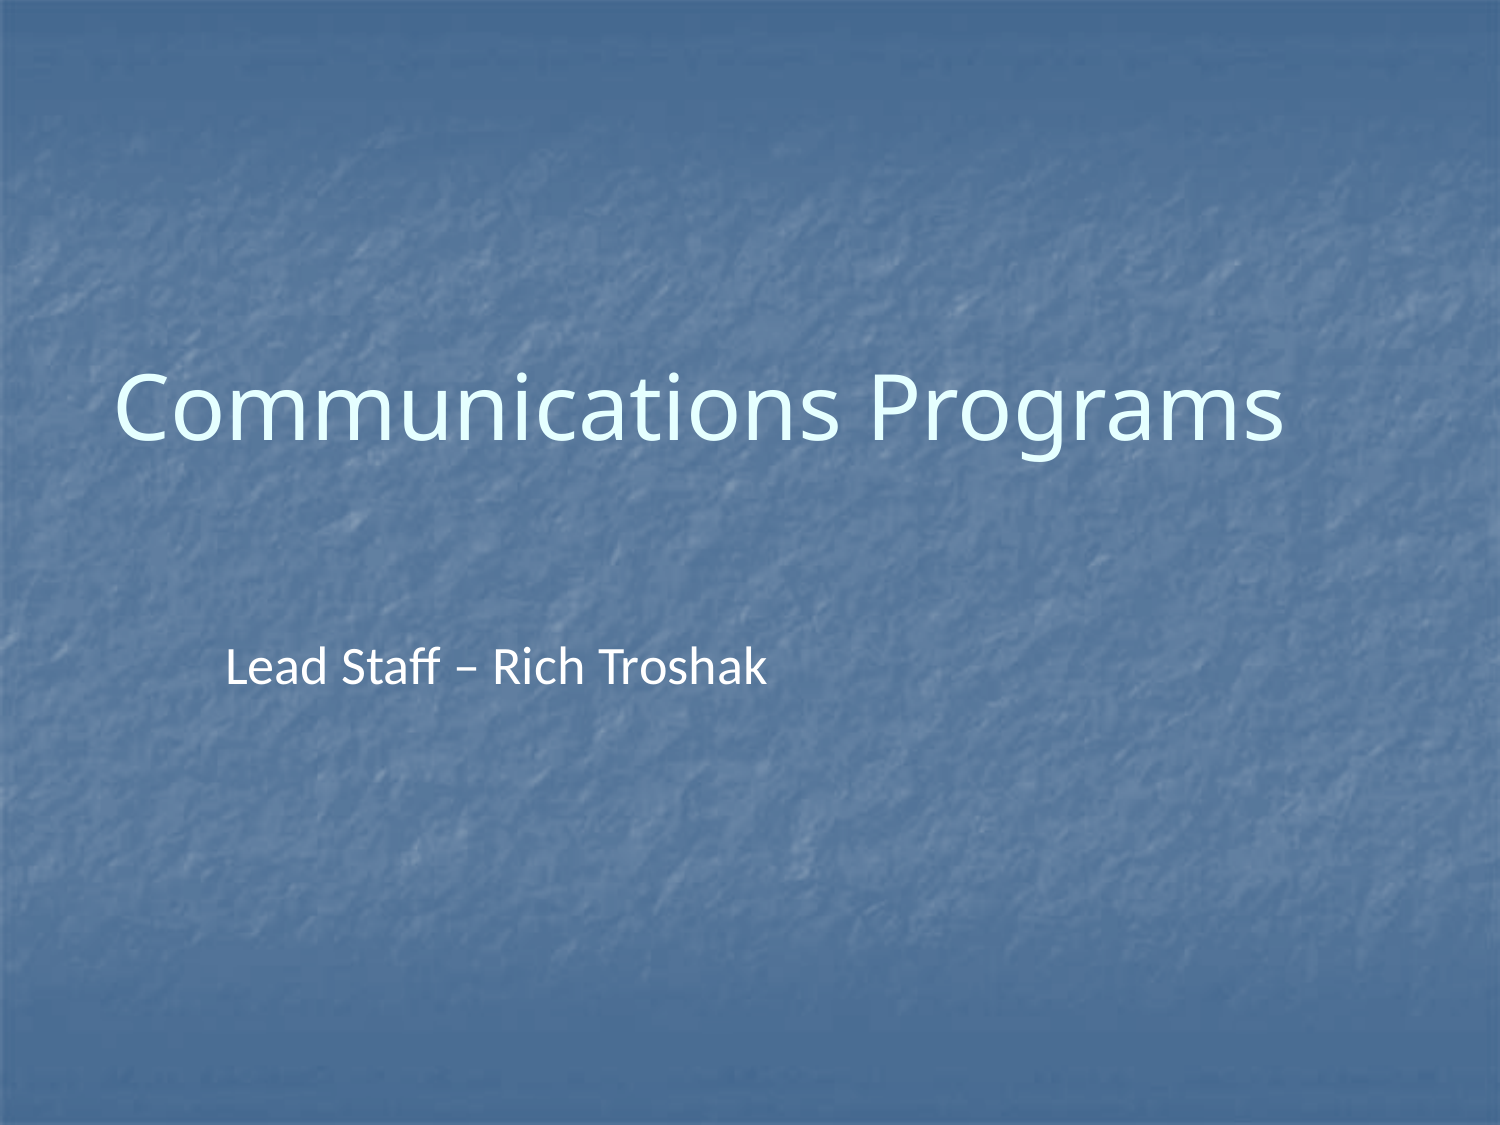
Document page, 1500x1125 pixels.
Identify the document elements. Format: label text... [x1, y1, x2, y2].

title Communications Programs [112, 348, 1388, 460]
picture [0, 0, 1500, 1125]
subtitle Lead Staff – Rich Troshak [225, 630, 1275, 696]
